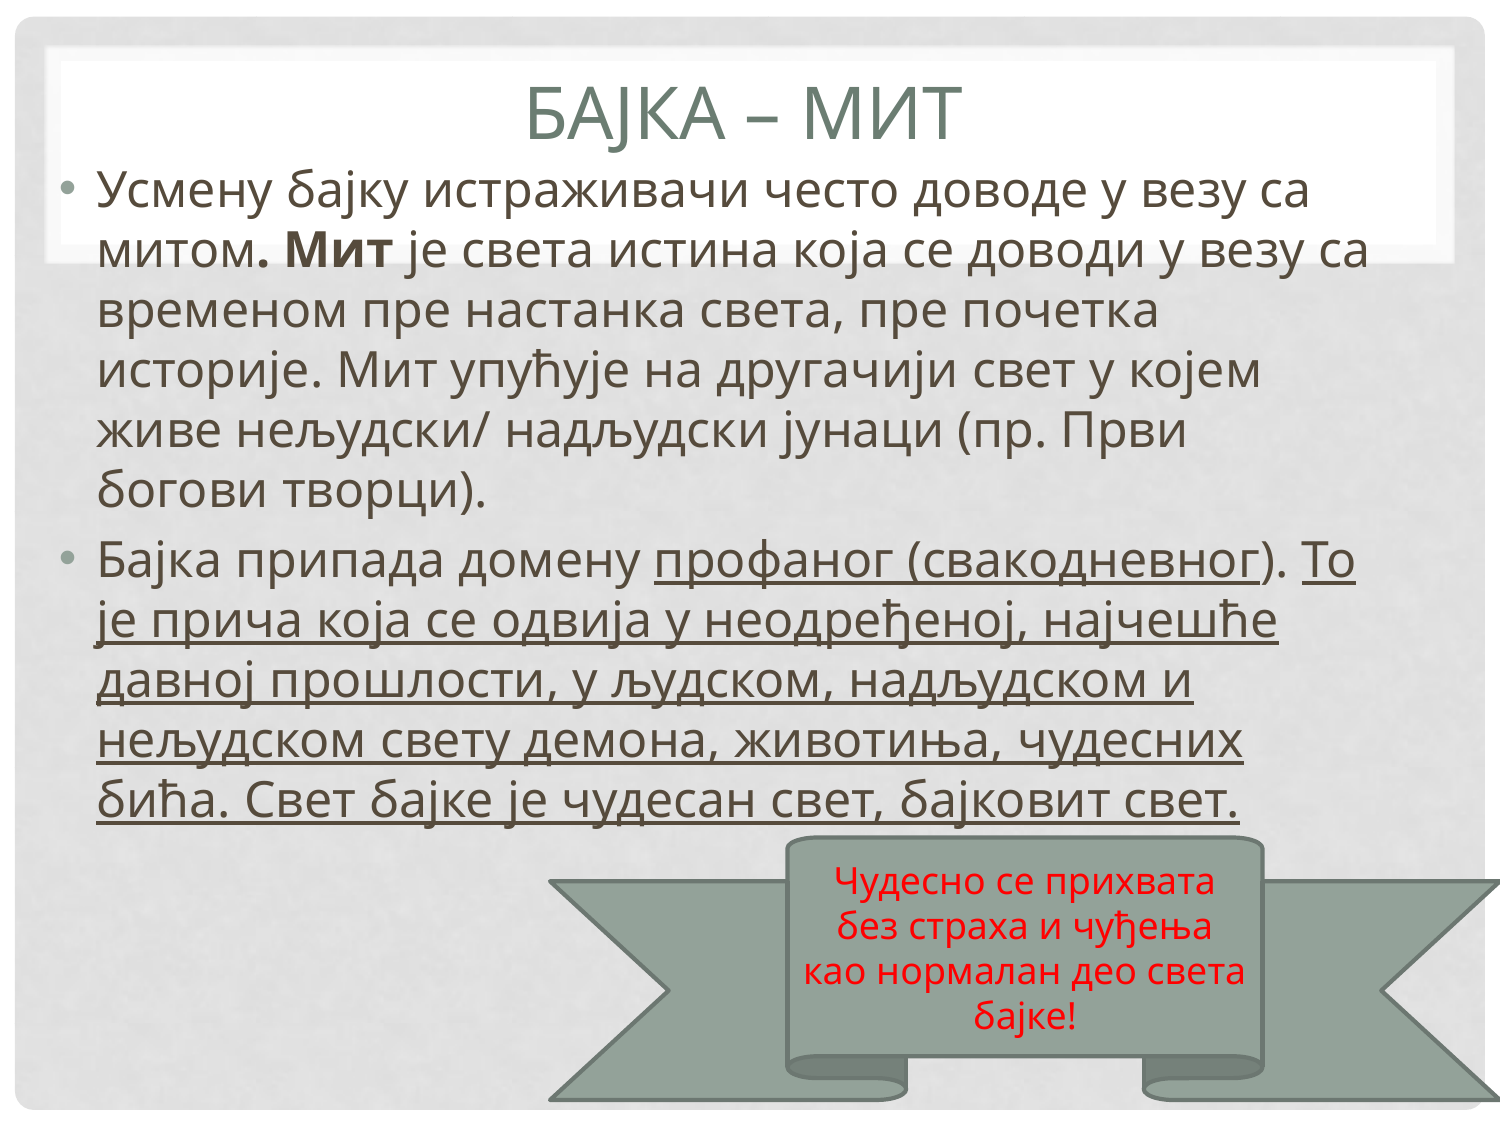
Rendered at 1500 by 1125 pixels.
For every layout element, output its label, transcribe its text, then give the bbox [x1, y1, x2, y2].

title Бајка – мит [75, 24, 1431, 196]
list Усмену бајку истраживачи често доводе у везу са митом. Мит је света истина која се доводи у везу са временом пре настанка света, пре почетка историје. Мит упућује на другачији свет у којем живе нељудски/ надљудски јунаци (пр. Први богови творци). Бајка припада домену профаног (свакодневног). То је прича која се одвија у неодређеној, најчешће давној прошлости, у људском, надљудском и нељудском свету демона, животиња, чудесних бића. Свет бајке је чудесан свет, бајковит свет. [24, 149, 1388, 968]
text_box Чудесно се прихвата без страха и чуђења као нормалан део света бајке! [548, 835, 1500, 1103]
